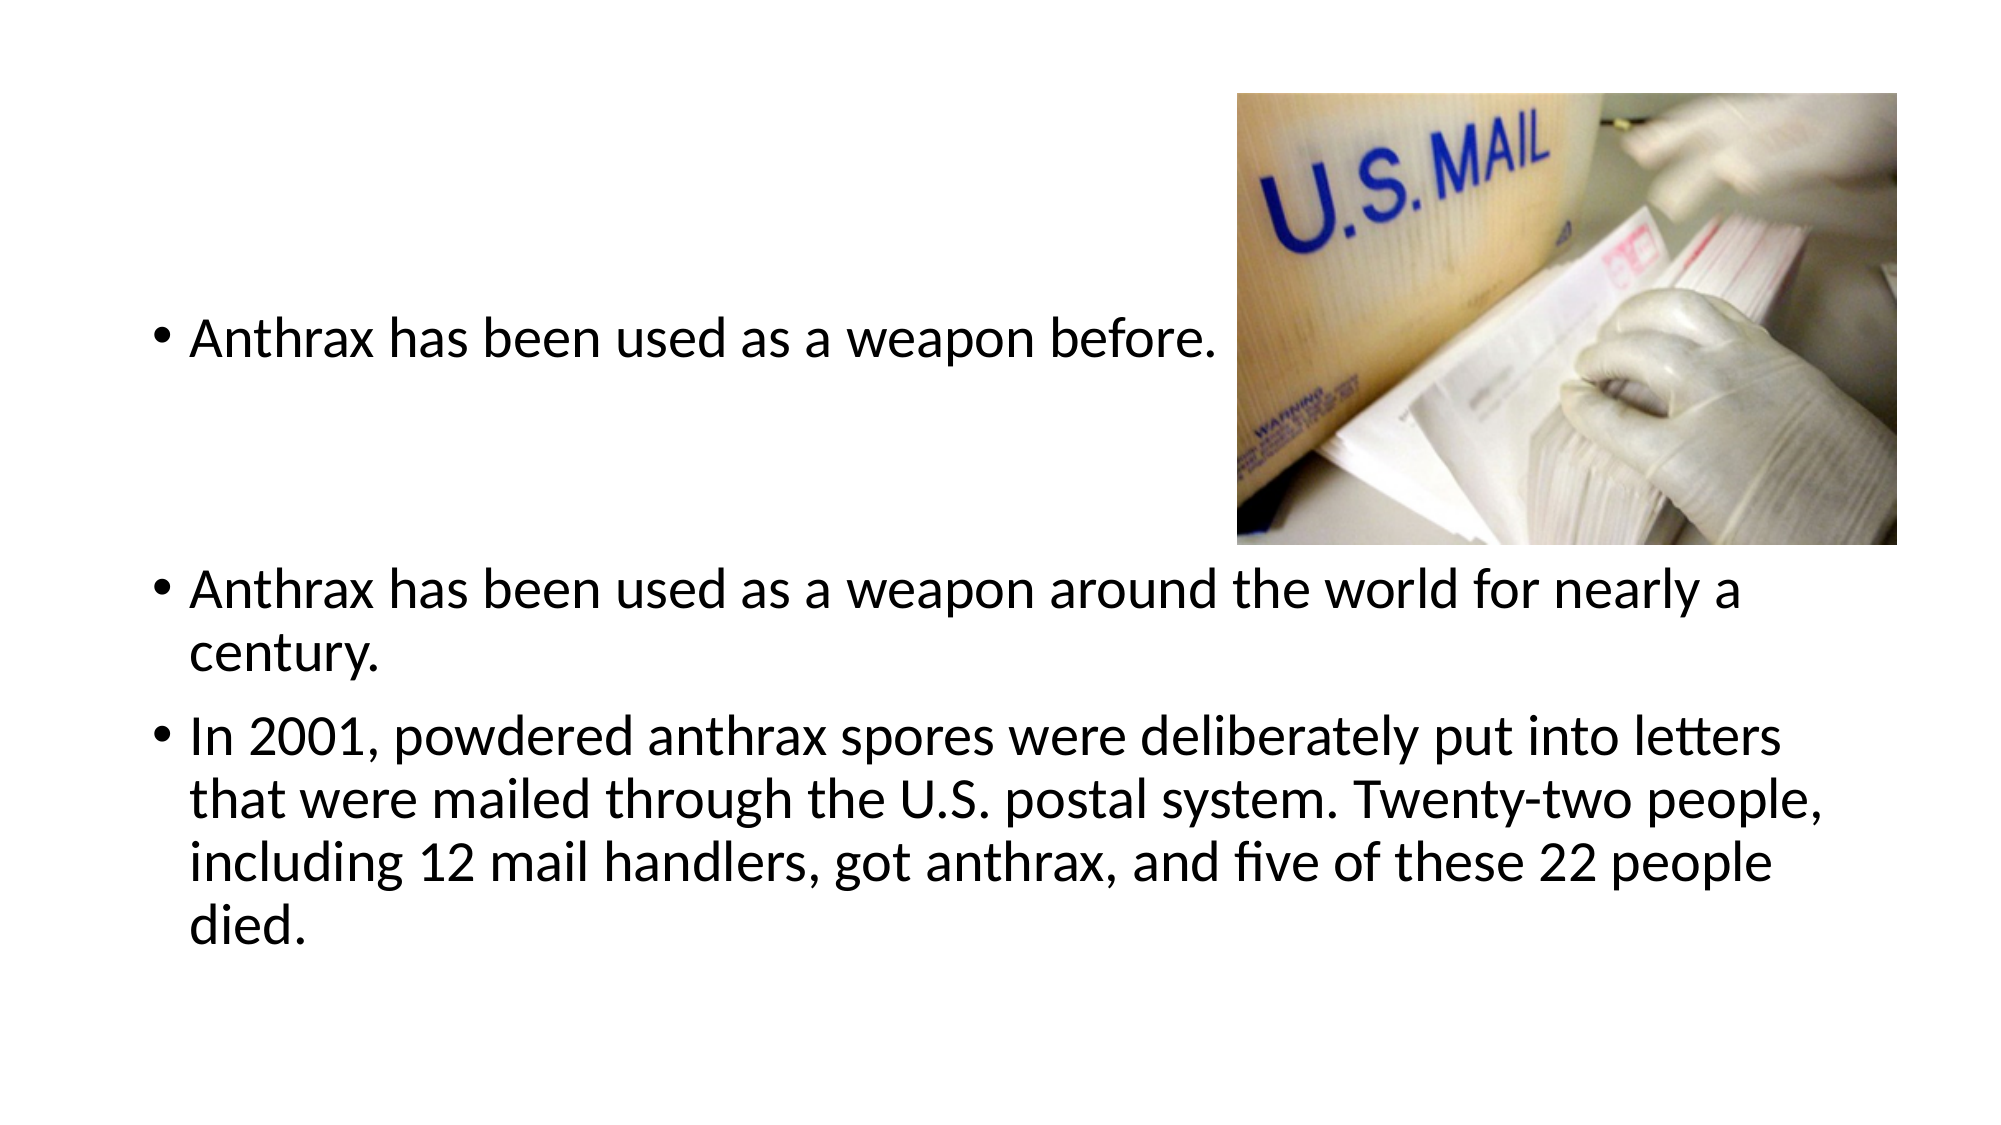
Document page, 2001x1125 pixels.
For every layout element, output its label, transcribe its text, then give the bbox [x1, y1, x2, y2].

list Anthrax has been used as a weapon before. Anthrax has been used as a weapon around the world for nearly a century. In 2001, powdered anthrax spores were deliberately put into letters that were mailed through the U.S. postal system. Twenty-two people, including 12 mail handlers, got anthrax, and five of these 22 people died. [137, 299, 1863, 1014]
picture [1237, 93, 1897, 545]
